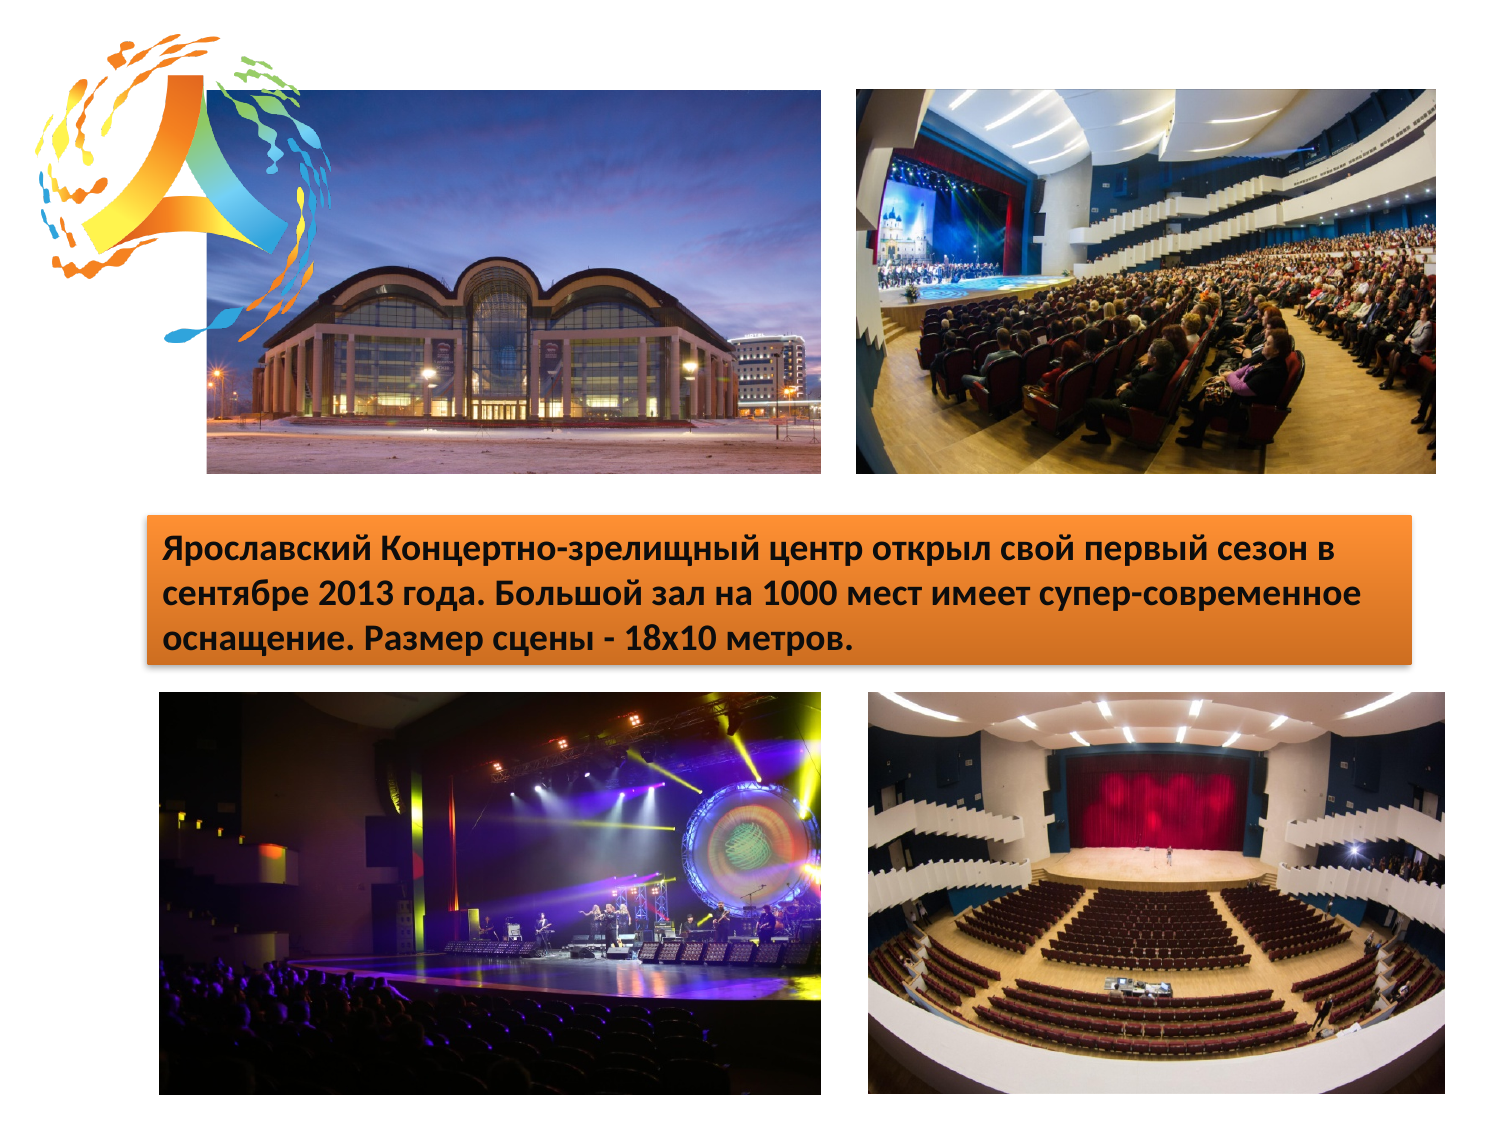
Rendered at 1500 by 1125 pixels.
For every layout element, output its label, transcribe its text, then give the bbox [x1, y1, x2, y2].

text_box Ярославский Концертно-зрелищный центр открыл свой первый сезон в сентябре 2013 года. Большой зал на 1000 мест имеет супер-современное оснащение. Размер сцены - 18х10 метров. [147, 515, 1412, 665]
picture [0, 0, 822, 475]
picture [159, 692, 822, 1095]
picture [867, 692, 1445, 1095]
picture [856, 89, 1436, 475]
